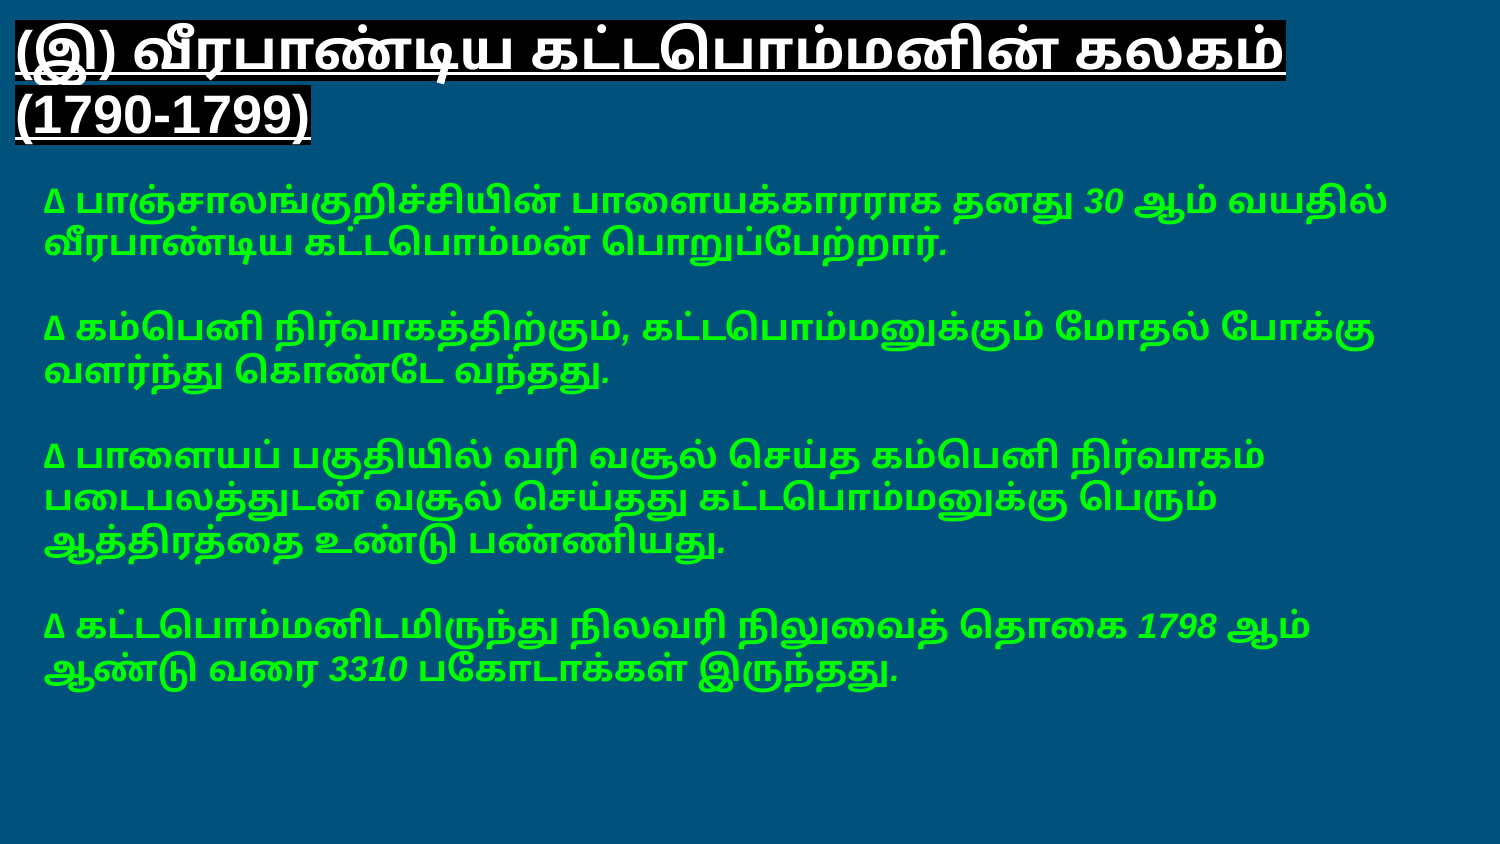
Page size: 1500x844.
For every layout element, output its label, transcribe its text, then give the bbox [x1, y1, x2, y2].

text_box ∆ பாஞ்சாலங்குறிச்சியின் பாளையக்காரராக தனது 30 ஆம் வயதில் வீரபாண்டிய கட்டபொம்மன் பொறுப்பேற்றார். ∆ கம்பெனி நிர்வாகத்திற்கும், கட்டபொம்மனுக்கும் மோதல் போக்கு வளர்ந்து கொண்டே வந்தது. ∆ பாளையப் பகுதியில் வரி வசூல் செய்த கம்பெனி நிர்வாகம் படைபலத்துடன் வசூல் செய்தது கட்டபொம்மனுக்கு பெரும் ஆத்திரத்தை உண்டு பண்ணியது. ∆ கட்டபொம்மனிடமிருந்து நிலவரி நிலுவைத் தொகை 1798 ஆம் ஆண்டு வரை 3310 பகோடாக்கள் இருந்தது. [28, 162, 1429, 703]
text_box (இ) வீரபாண்டிய கட்டபொம்மனின் கலகம் (1790-1799) [0, 0, 1457, 160]
